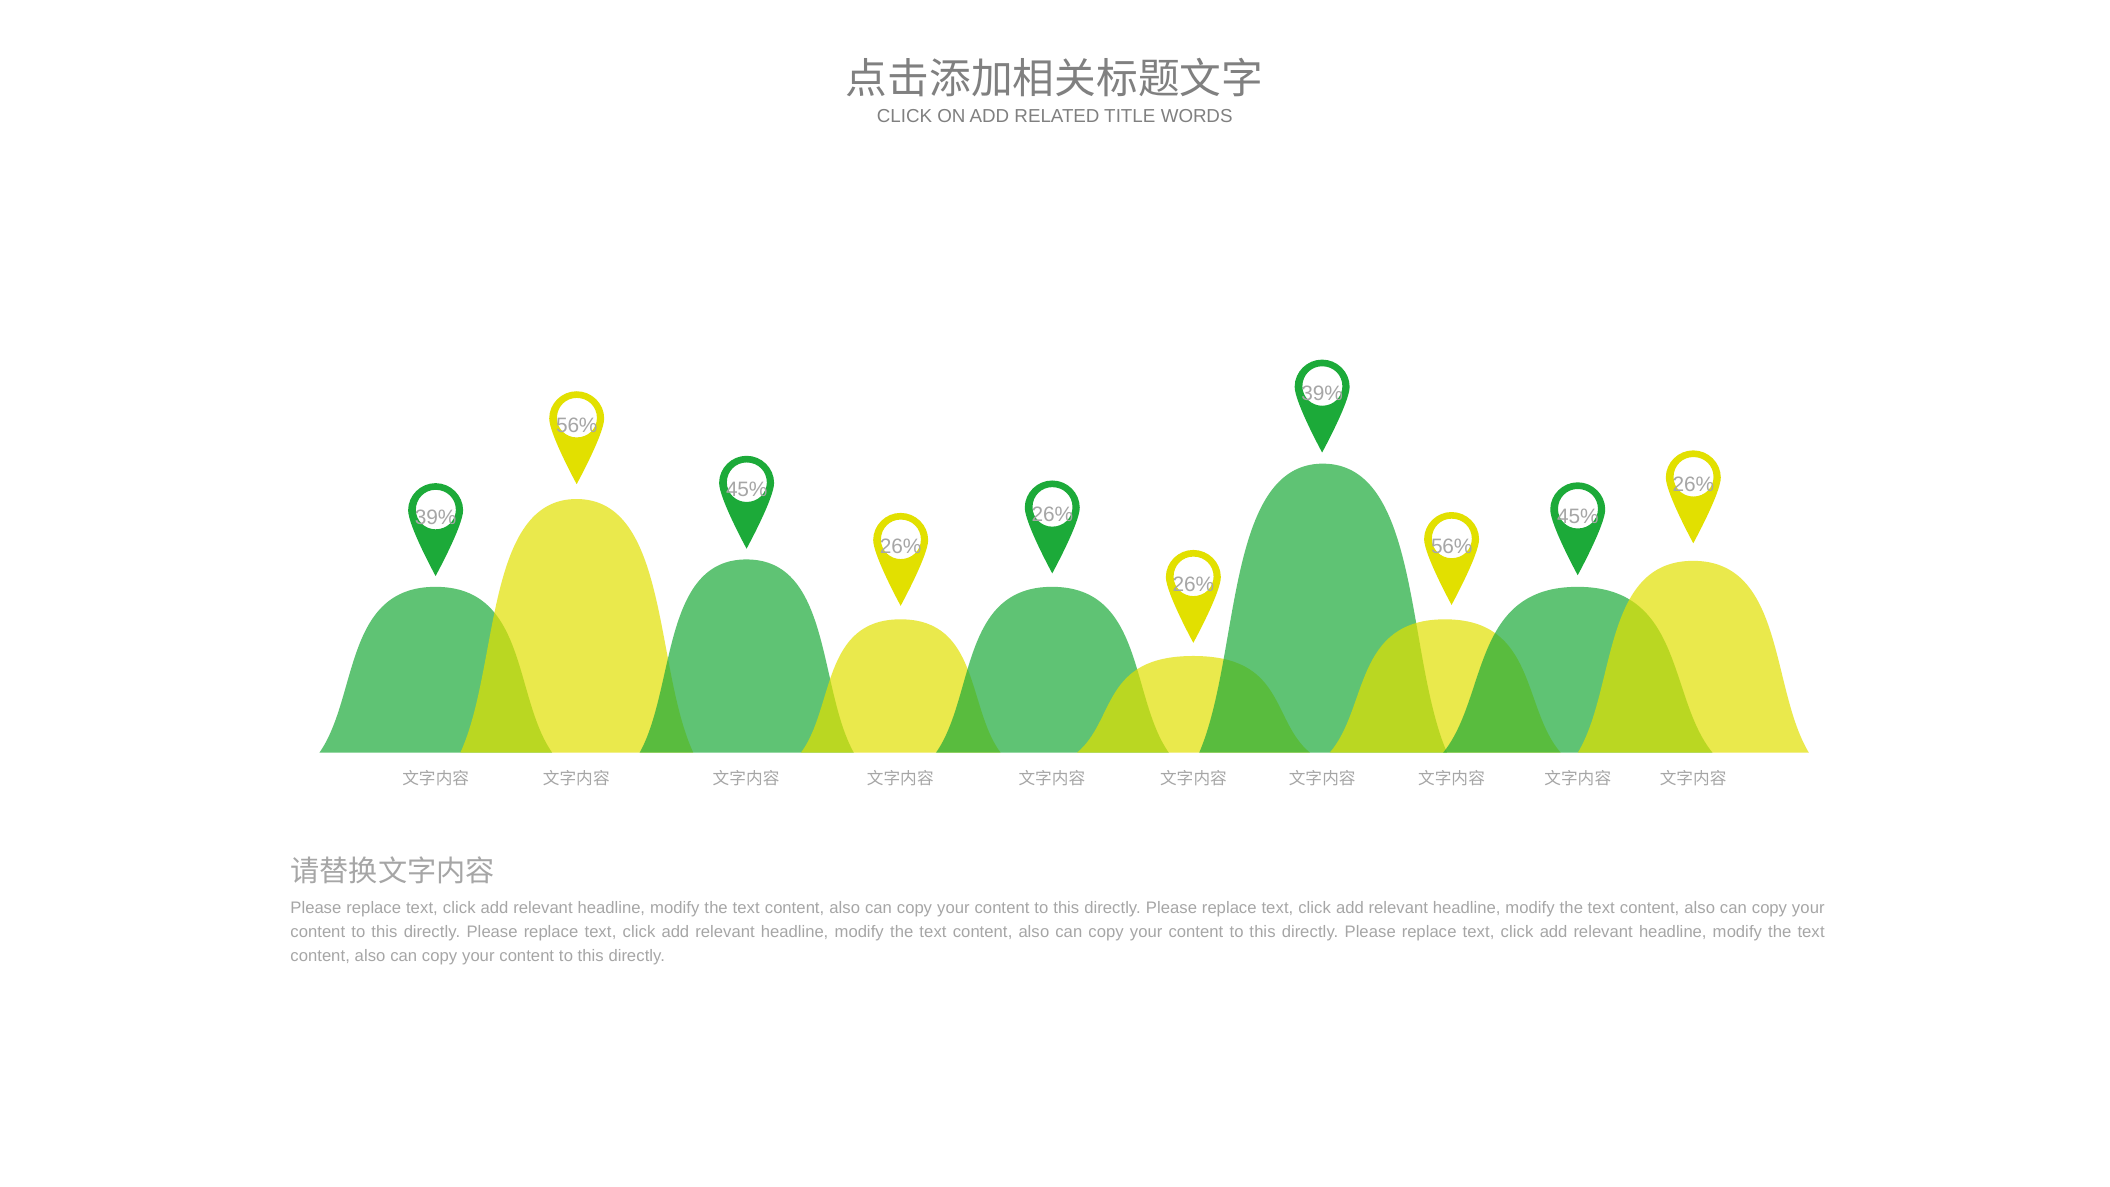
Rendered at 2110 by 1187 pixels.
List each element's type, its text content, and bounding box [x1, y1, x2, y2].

text_box 点击添加相关标题文字 [803, 44, 1307, 107]
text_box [800, 619, 935, 796]
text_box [1541, 482, 1614, 576]
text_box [1016, 480, 1089, 574]
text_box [1577, 560, 1809, 796]
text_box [1199, 463, 1448, 796]
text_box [639, 559, 854, 796]
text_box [399, 483, 472, 577]
text_box Please replace text, click add relevant headline, modify the text content, also can copy your content to this directly. Please replace text, click add relevant headline, modify the text content, also can copy your content to this directly. Please replace text, click add relevant headline, modify the text content, also can copy your content to this directly. Please replace text, click add relevant headline, modify the text content, also can copy your content to this directly. [290, 892, 1828, 965]
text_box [1077, 656, 1199, 796]
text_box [710, 455, 783, 549]
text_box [935, 586, 1169, 796]
text_box 请替换文字内容 [290, 845, 506, 888]
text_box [864, 512, 937, 606]
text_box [1657, 450, 1730, 544]
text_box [1443, 586, 1577, 796]
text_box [1329, 619, 1443, 796]
text_box CLICK ON ADD RELATED TITLE WORDS [852, 95, 1257, 130]
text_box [1448, 511, 1488, 586]
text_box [540, 391, 613, 485]
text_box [1286, 359, 1359, 453]
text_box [1157, 549, 1199, 643]
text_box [319, 586, 553, 798]
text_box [460, 499, 694, 796]
